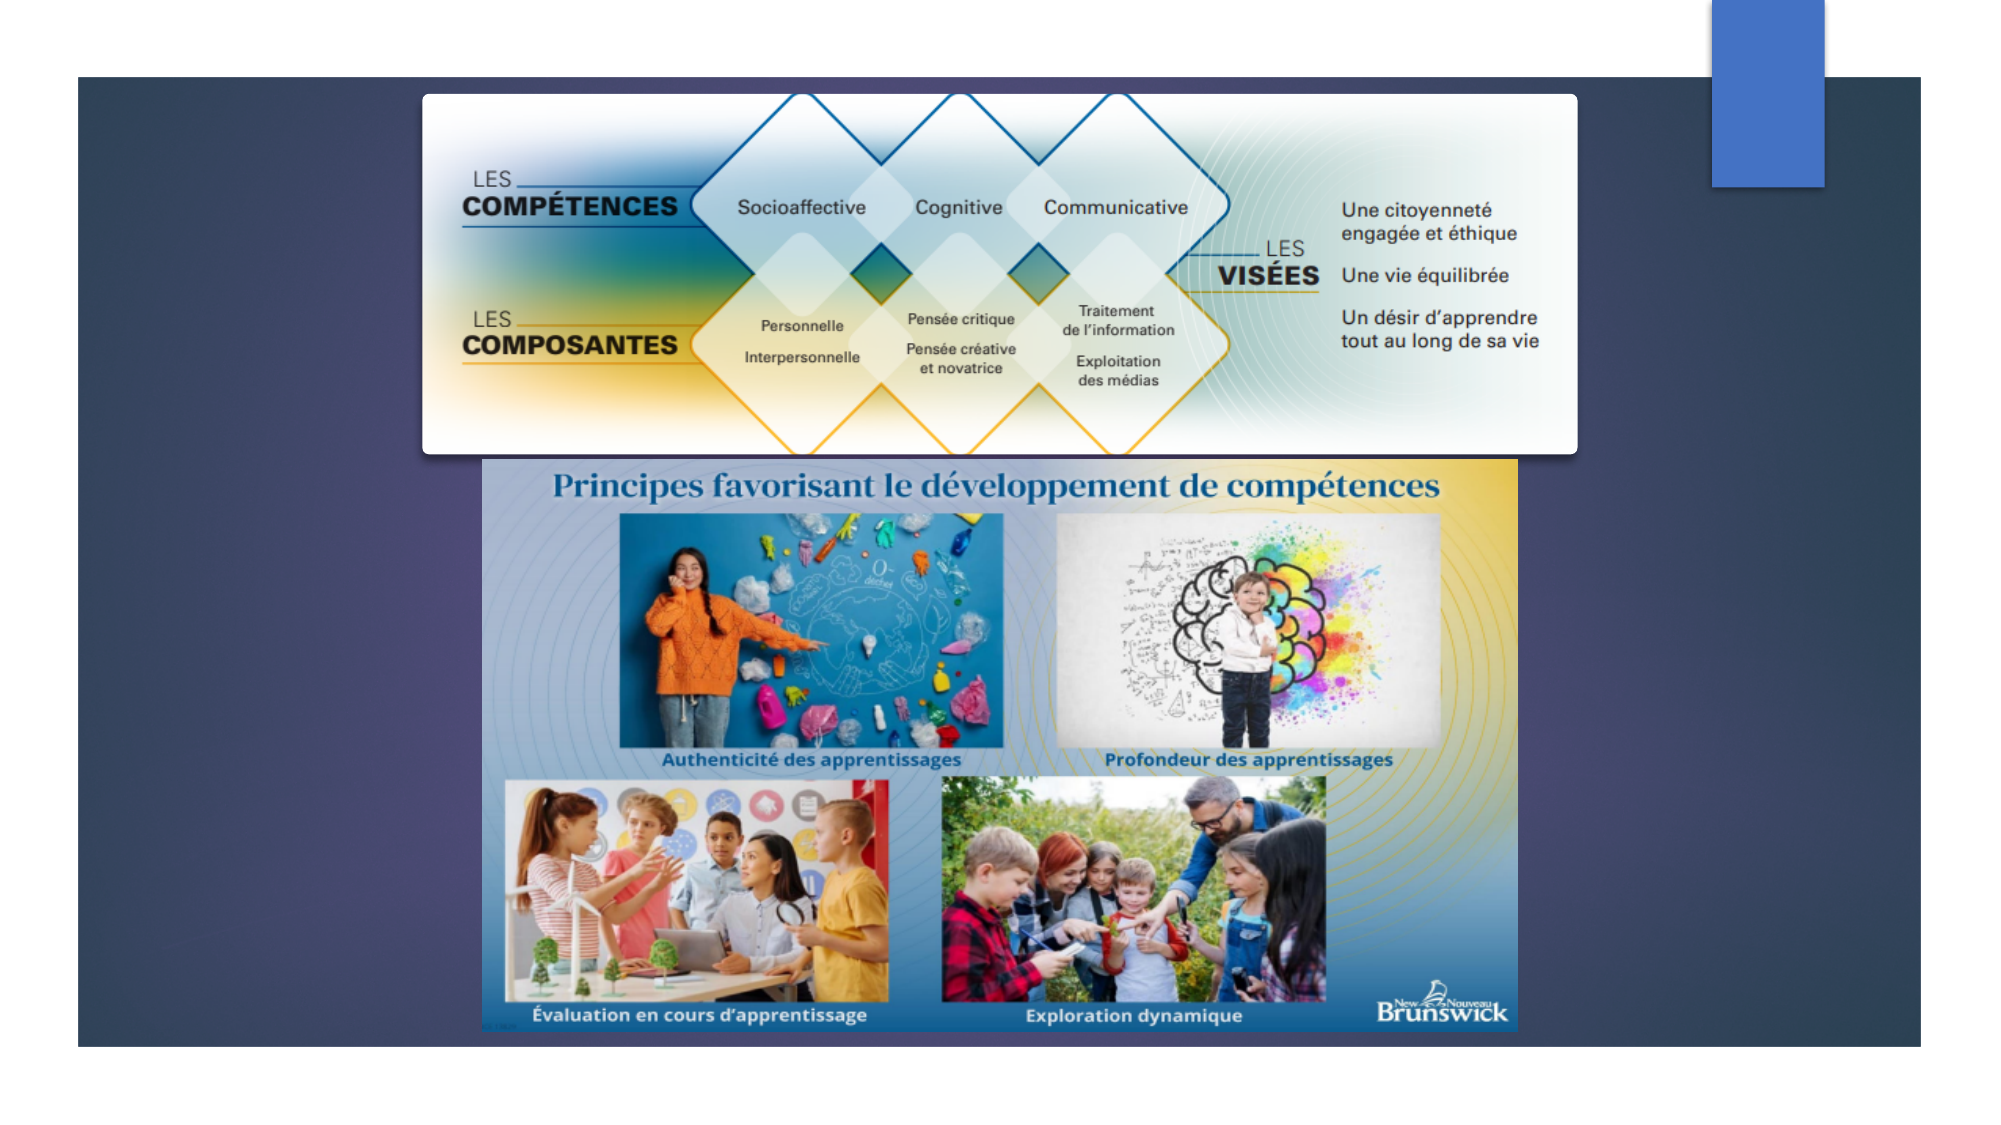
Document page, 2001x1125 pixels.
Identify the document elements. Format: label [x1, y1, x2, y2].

text_box [0, 0, 2000, 1125]
picture [481, 459, 1519, 1032]
picture [422, 93, 1578, 455]
